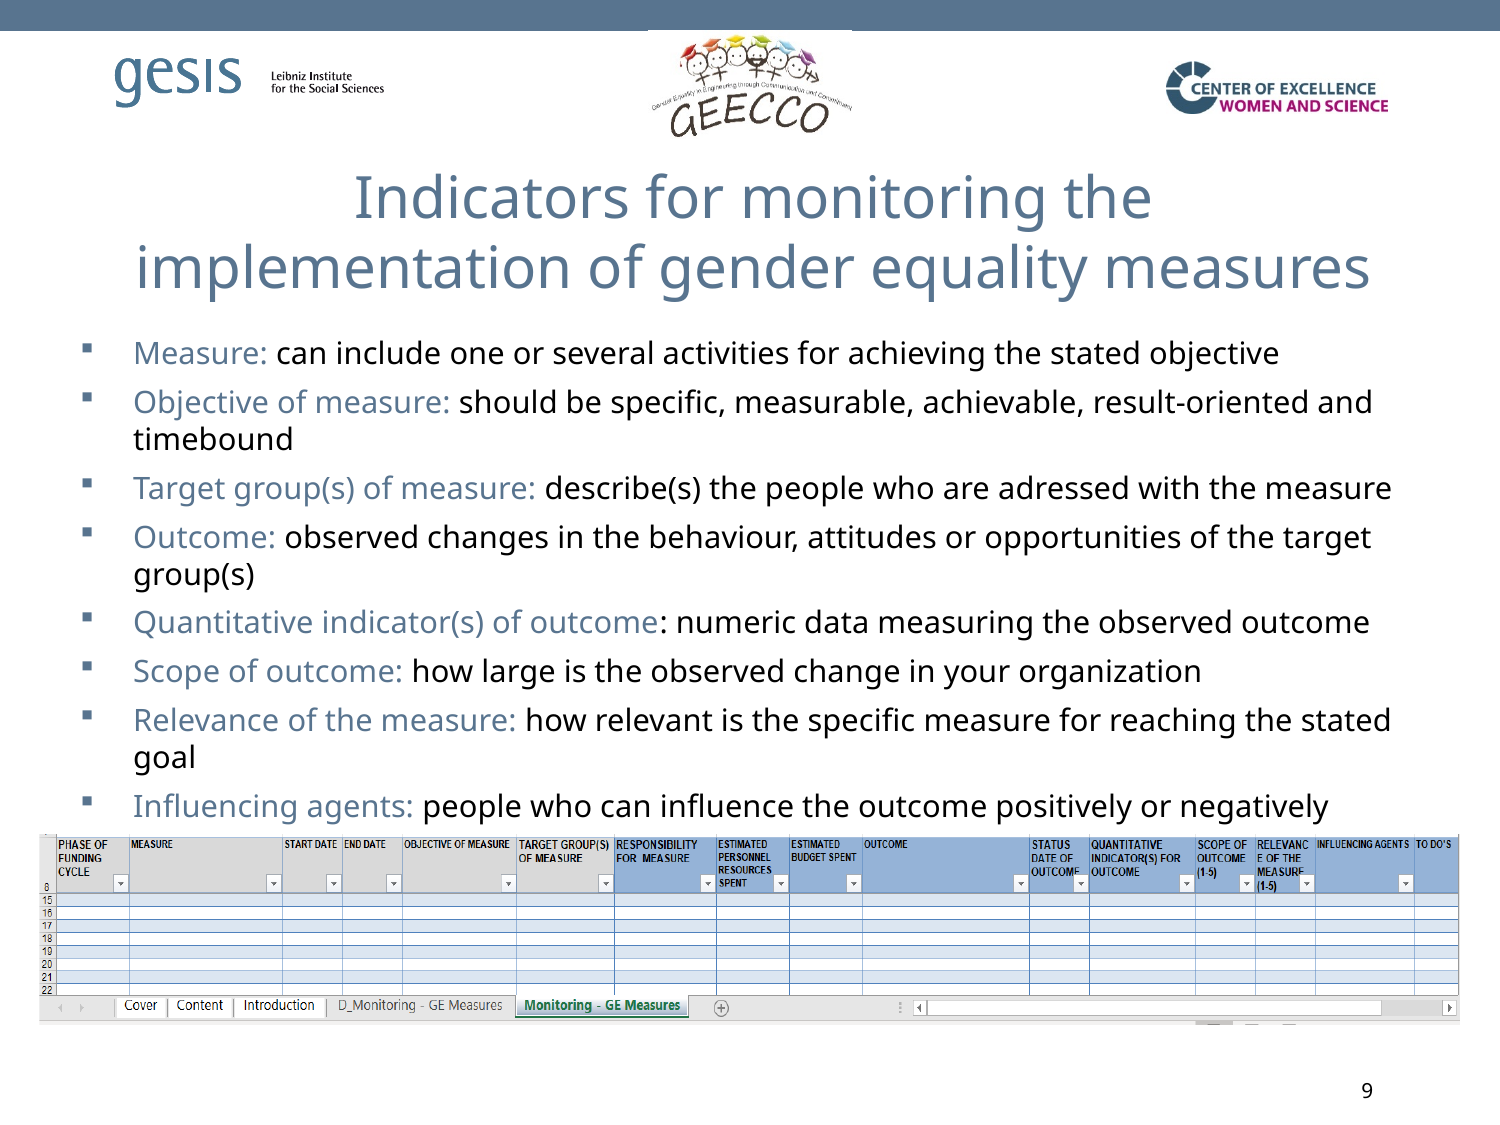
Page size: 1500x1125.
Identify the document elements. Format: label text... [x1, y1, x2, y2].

list Measure: can include one or several activities for achieving the stated objective Objective of measure: should be specific, measurable, achievable, result-oriented and timebound Target group(s) of measure: describe(s) the people who are adressed with the measure Outcome: observed changes in the behaviour, attitudes or opportunities of the target group(s) Quantitative indicator(s) of outcome: numeric data measuring the observed outcome Scope of outcome: how large is the observed change in your organization Relevance of the measure: how relevant is the specific measure for reaching the stated goal Influencing agents: people who can influence the outcome positively or negatively [64, 326, 1435, 833]
picture [647, 30, 853, 140]
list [39, 833, 1461, 1025]
title Indicators for monitoring the implementation of gender equality measures [116, 188, 1392, 273]
picture [1166, 61, 1388, 114]
slide_number 9 [1068, 1070, 1388, 1107]
